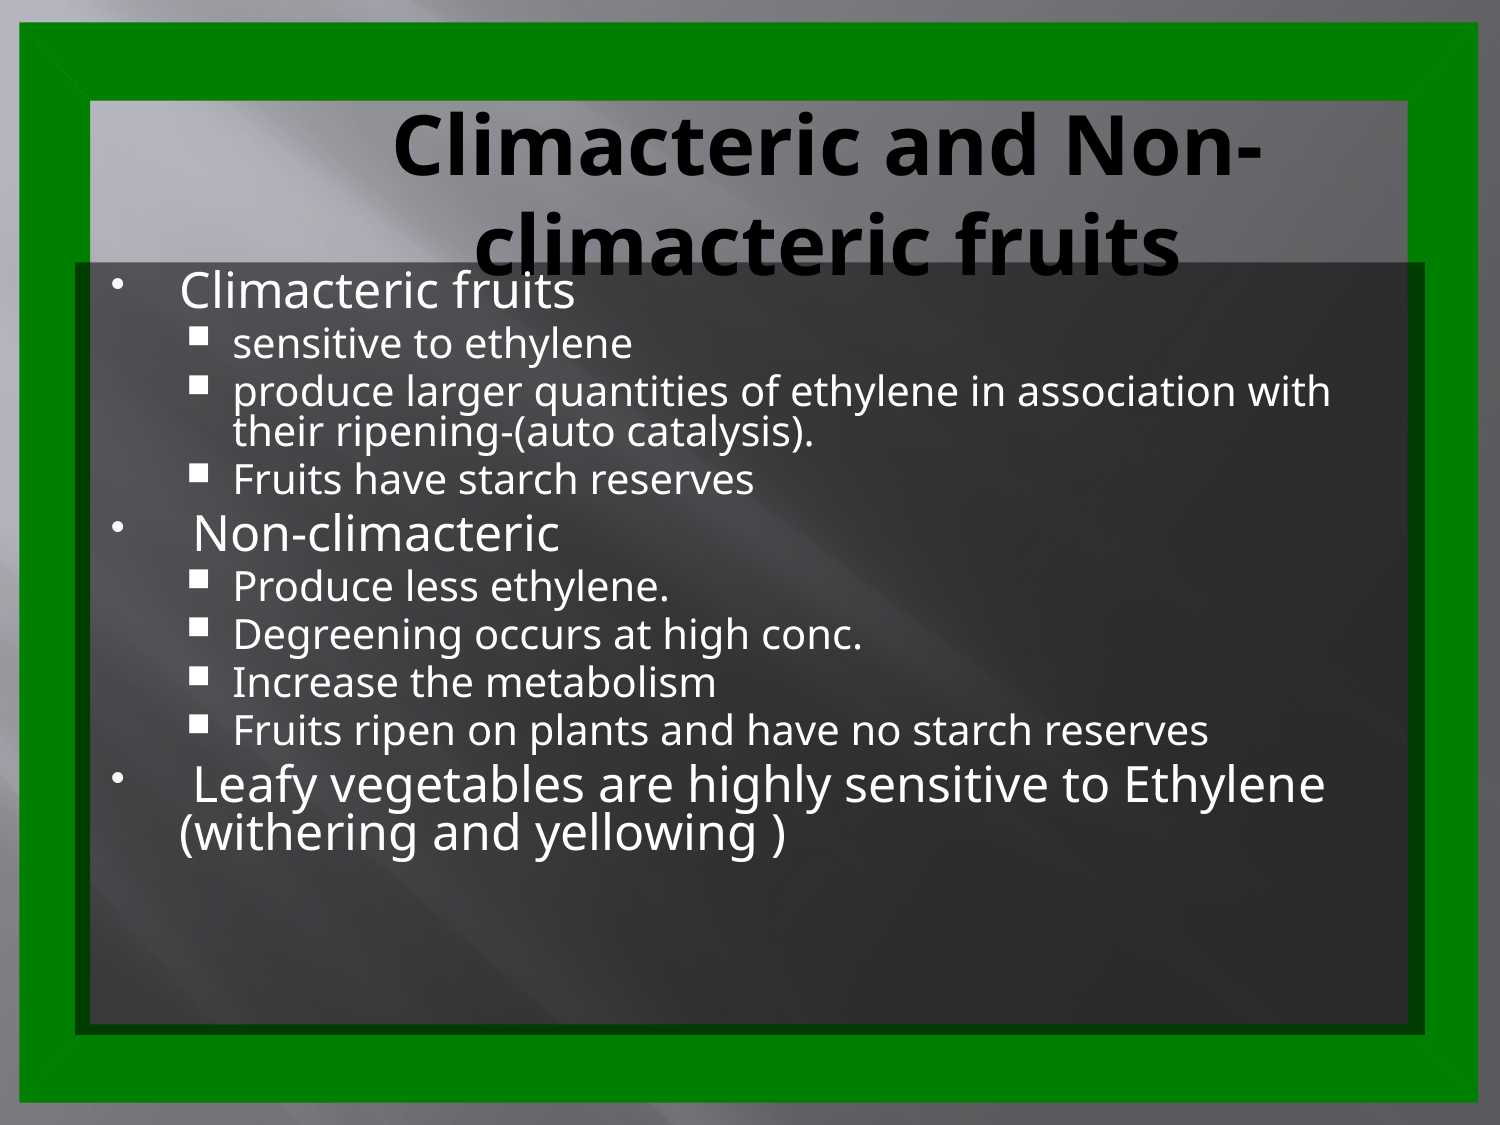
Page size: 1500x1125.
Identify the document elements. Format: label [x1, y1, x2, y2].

text_box [0, 0, 1500, 1125]
